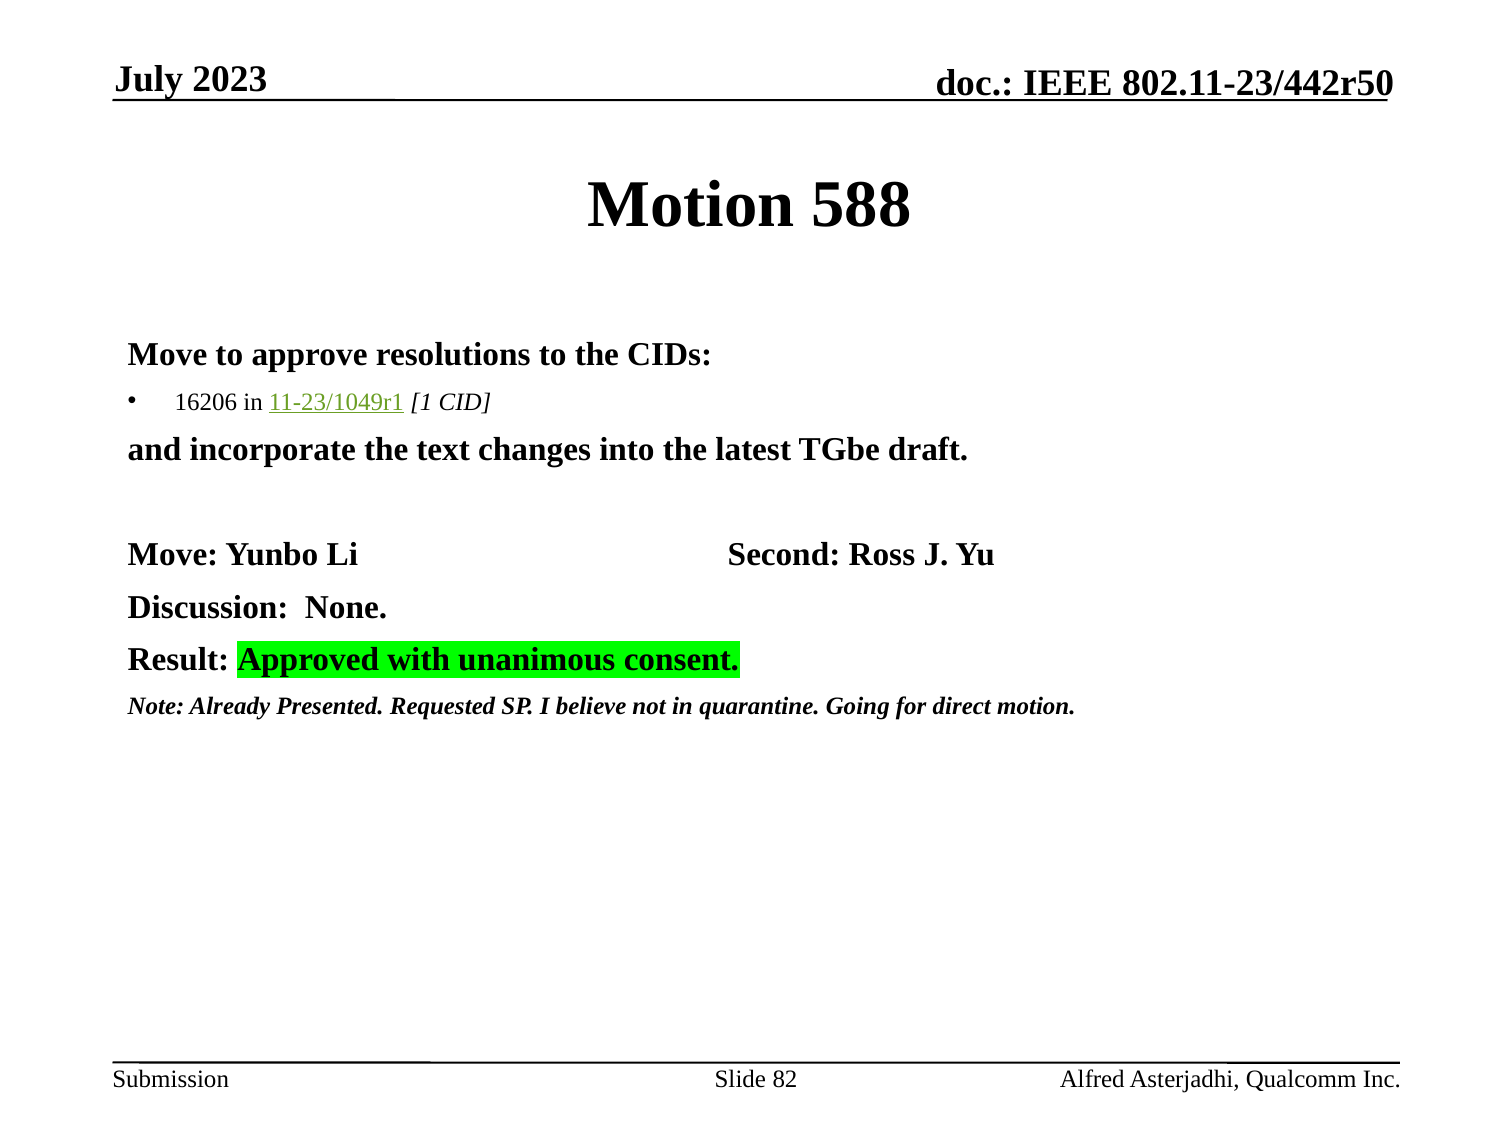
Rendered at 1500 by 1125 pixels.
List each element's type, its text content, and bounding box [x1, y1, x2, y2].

slide_number Slide 82 [712, 1061, 800, 1123]
title Motion 588 [112, 112, 1388, 288]
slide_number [114, 54, 423, 100]
footer Alfred Asterjadhi, Qualcomm Inc. [878, 1061, 1402, 1093]
list Move to approve resolutions to the CIDs: 16206 in 11-23/1049r1 [1 CID] and incorporate the text changes into the latest TGbe draft. Move: Yunbo Li Second: Ross J. Yu Discussion: None. Result: Approved with unanimous consent. Note: Already Presented. Requested SP. I believe not in quarantine. Going for direct motion. [112, 324, 1388, 1063]
